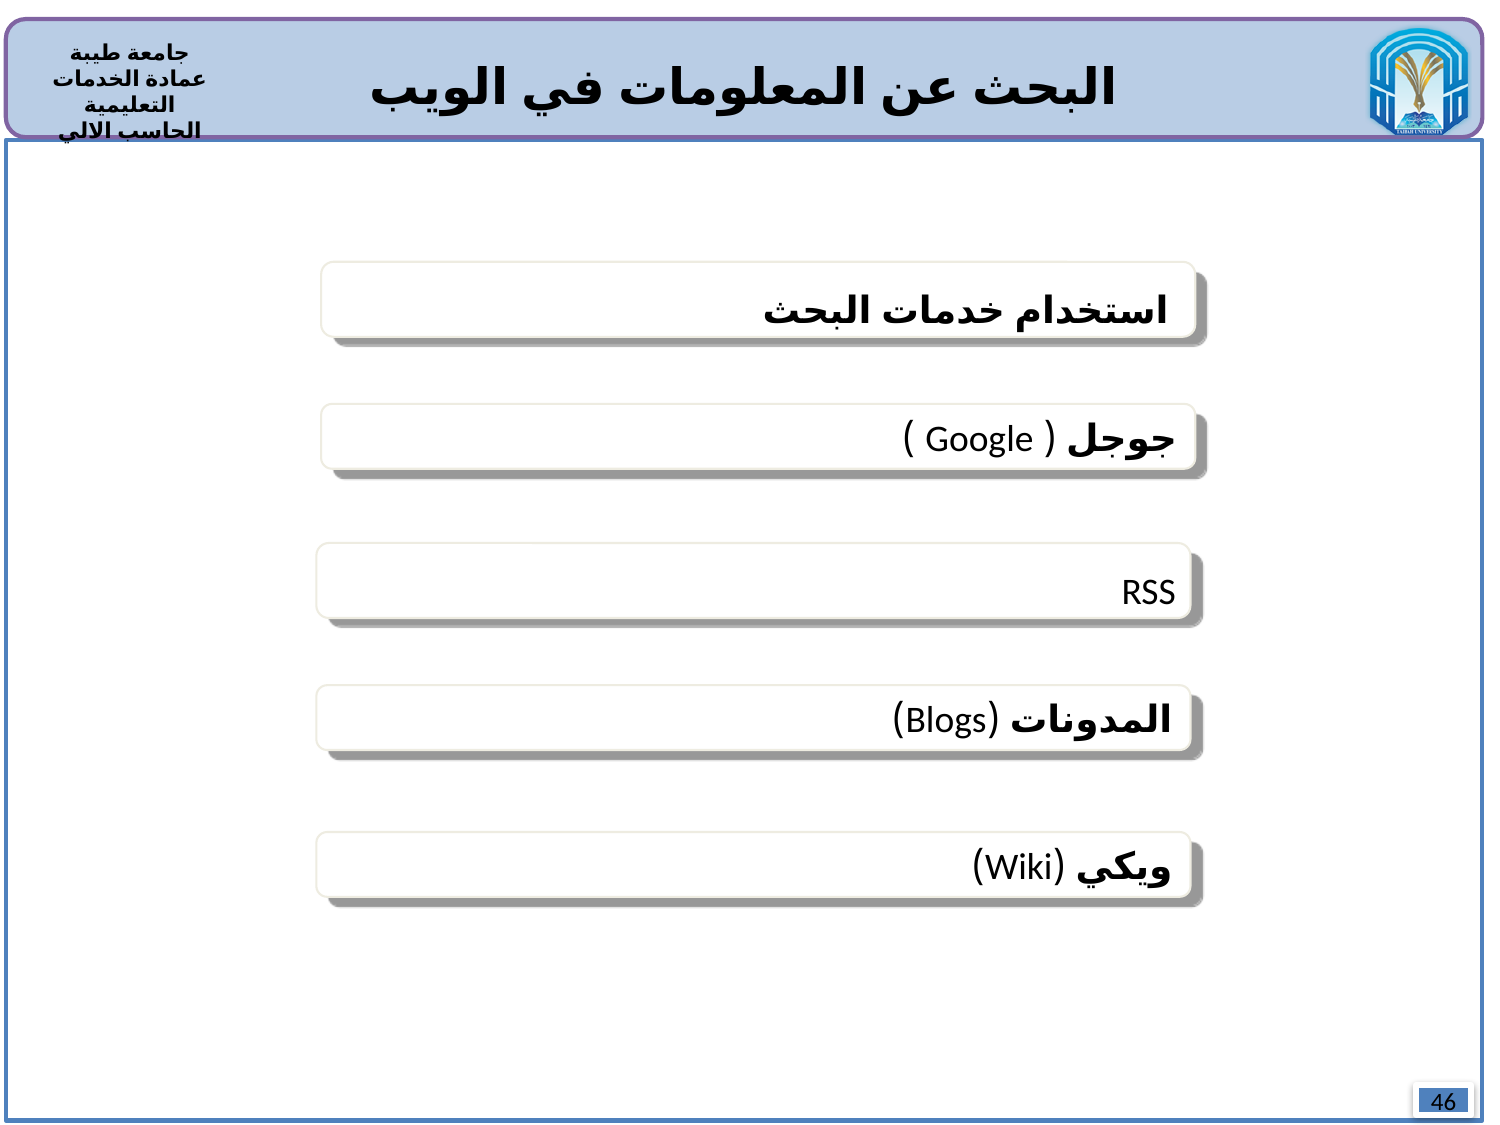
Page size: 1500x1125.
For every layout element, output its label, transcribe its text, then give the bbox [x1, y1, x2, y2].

text_box [321, 261, 1196, 337]
text_box [316, 542, 1191, 619]
text_box المدونات (Blogs) [316, 685, 1191, 751]
text_box ويكي (Wiki) [316, 831, 1191, 897]
text_box استخدام خدمات البحث [412, 278, 1184, 339]
text_box جوجل ( Google ) [321, 403, 1196, 469]
picture [1365, 19, 1472, 141]
text_box البحث عن المعلومات في الويب [182, 42, 1306, 126]
text_box RSS [419, 559, 1191, 620]
